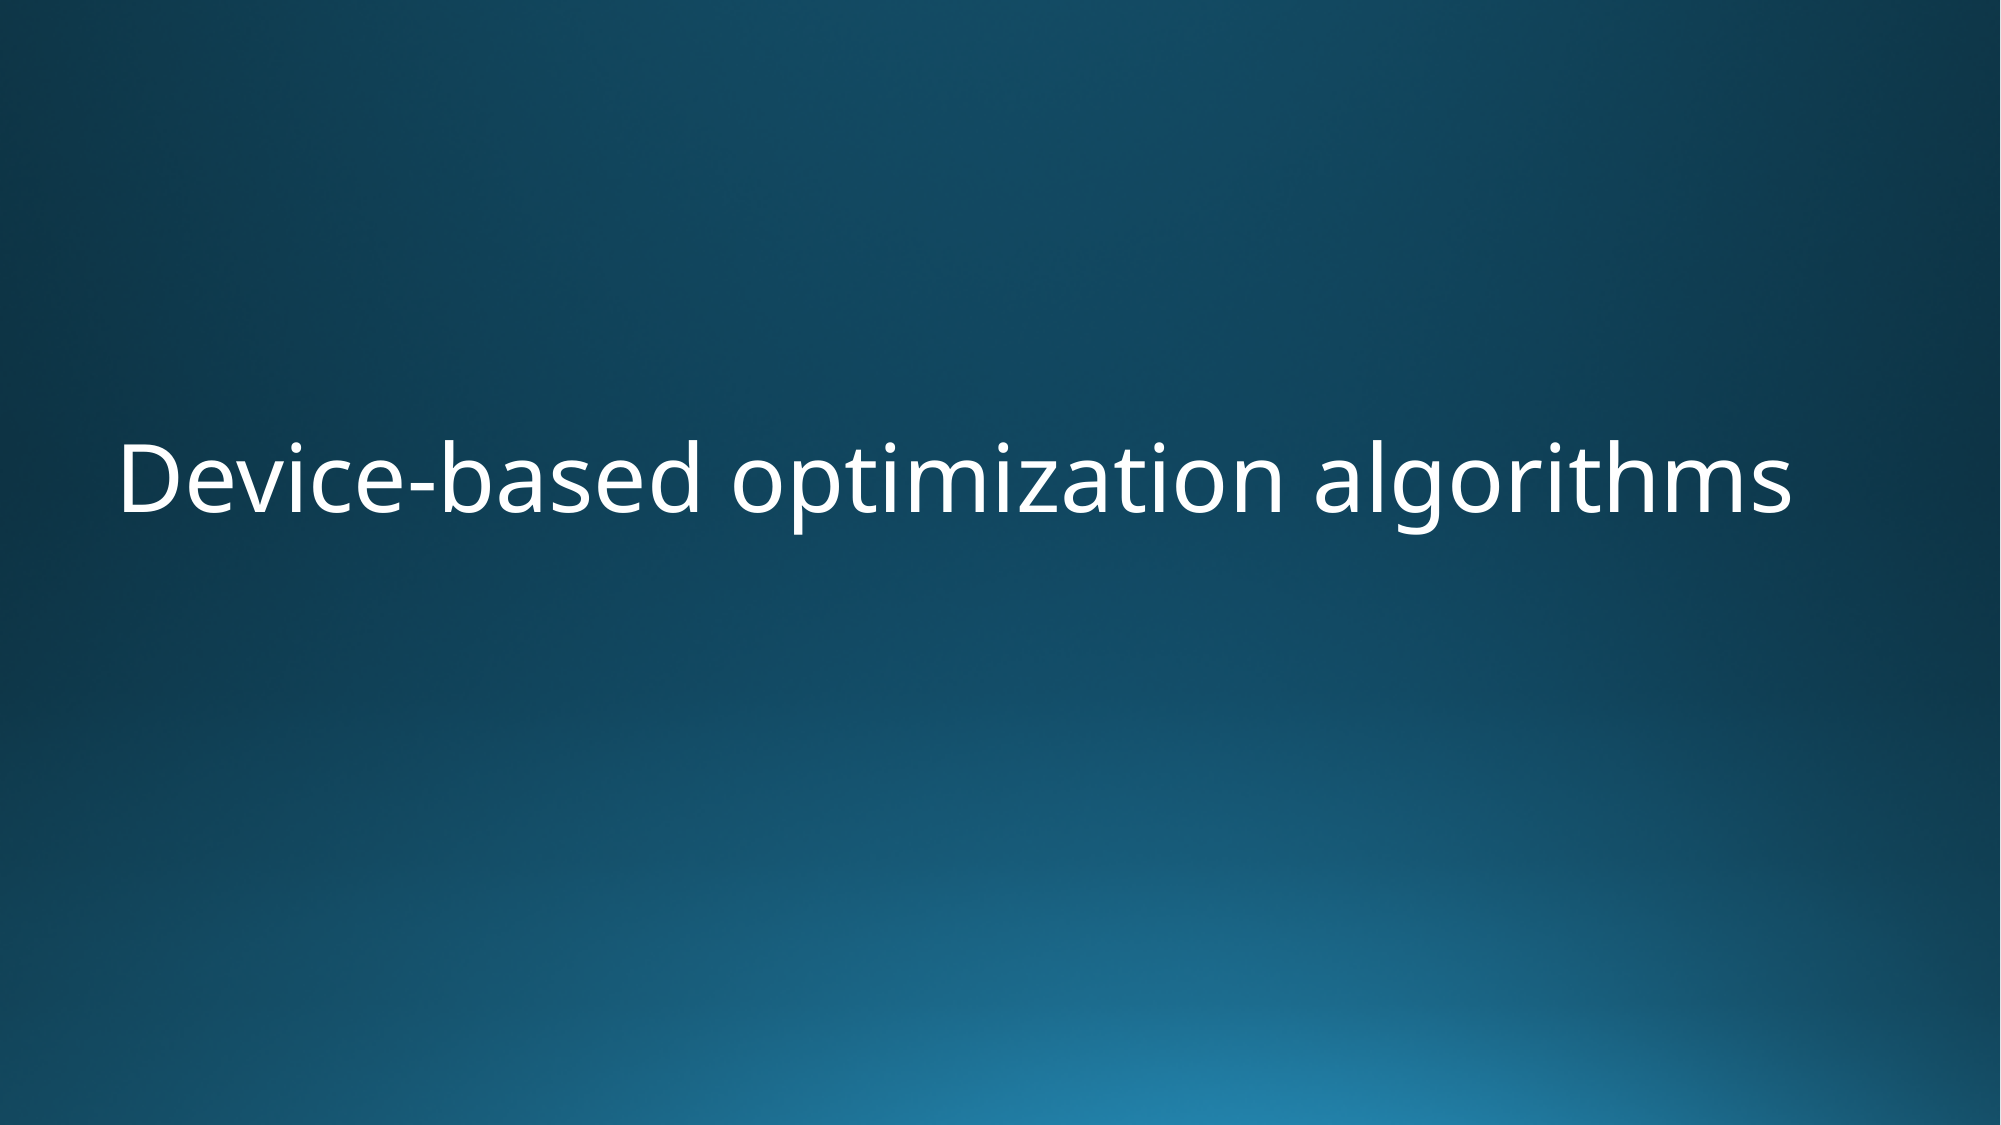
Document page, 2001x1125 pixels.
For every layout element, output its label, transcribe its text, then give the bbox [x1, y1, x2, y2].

title Device-based optimization algorithms [100, 373, 1826, 592]
picture [0, 0, 2001, 1125]
